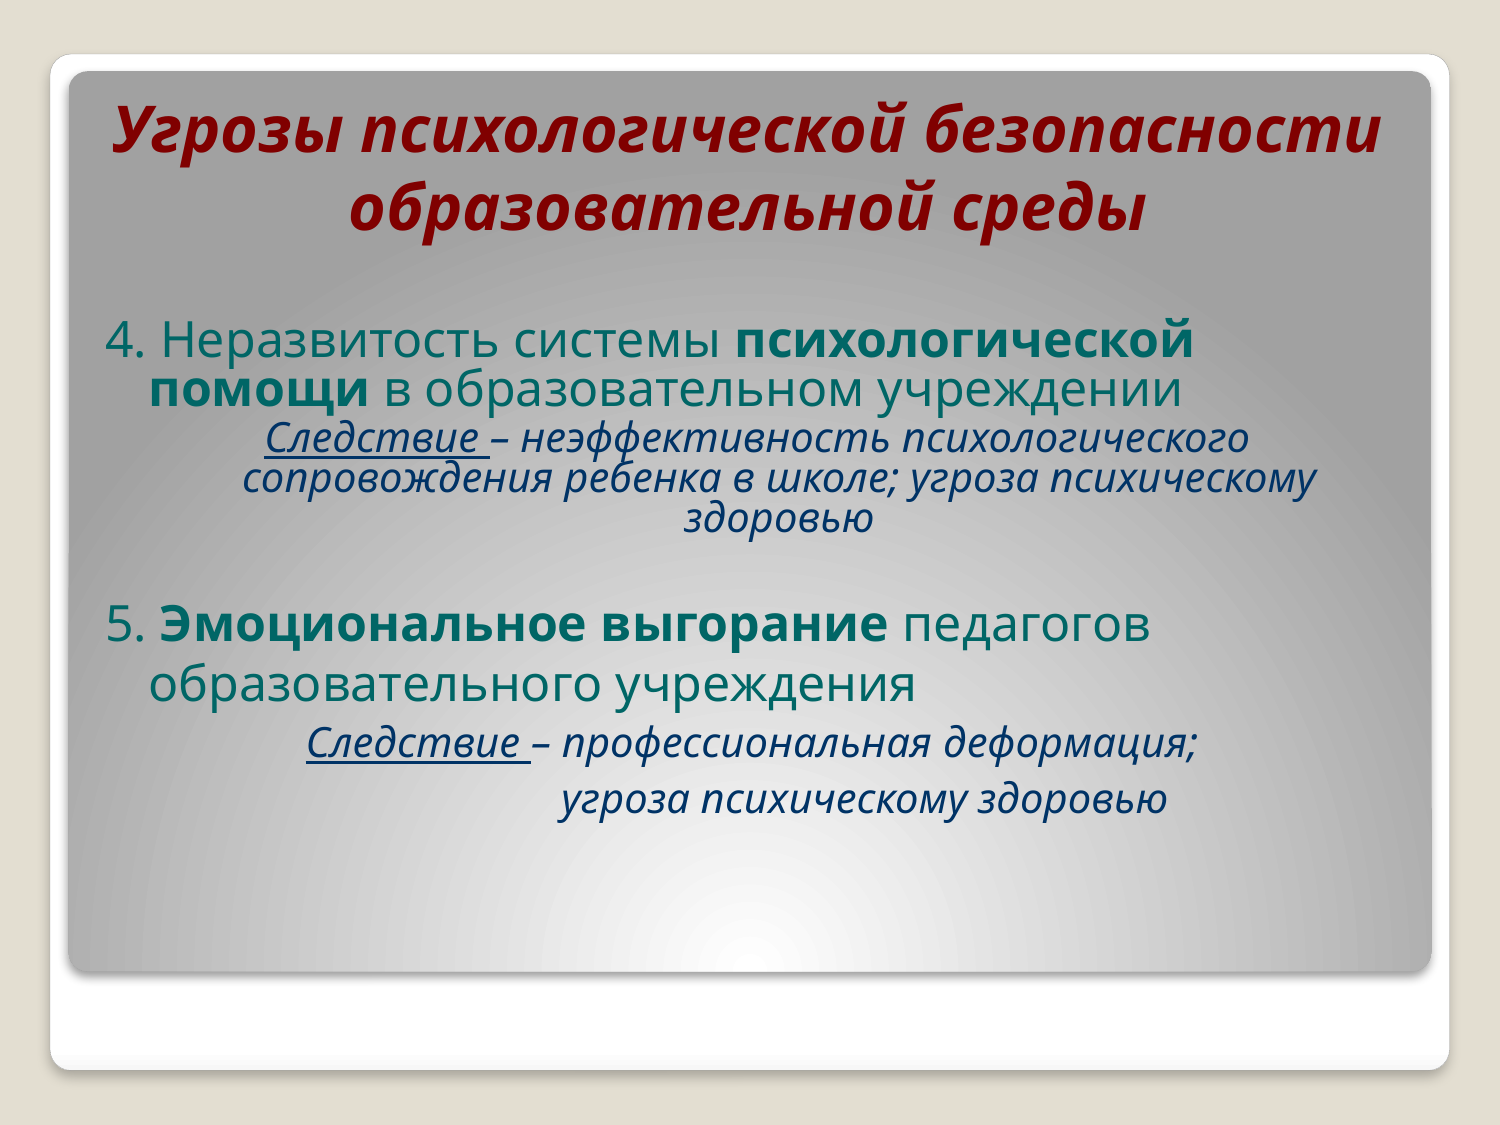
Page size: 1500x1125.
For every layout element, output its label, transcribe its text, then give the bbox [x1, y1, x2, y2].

list 4. Неразвитость системы психологической помощи в образовательном учреждении Следствие – неэффективность психологического сопровождения ребенка в школе; угроза психическому здоровью 5. Эмоциональное выгорание педагогов образовательного учреждения Следствие – профессиональная деформация; угроза психическому здоровью [75, 304, 1425, 903]
title Угрозы психологической безопасности образовательной среды [76, 78, 1420, 251]
